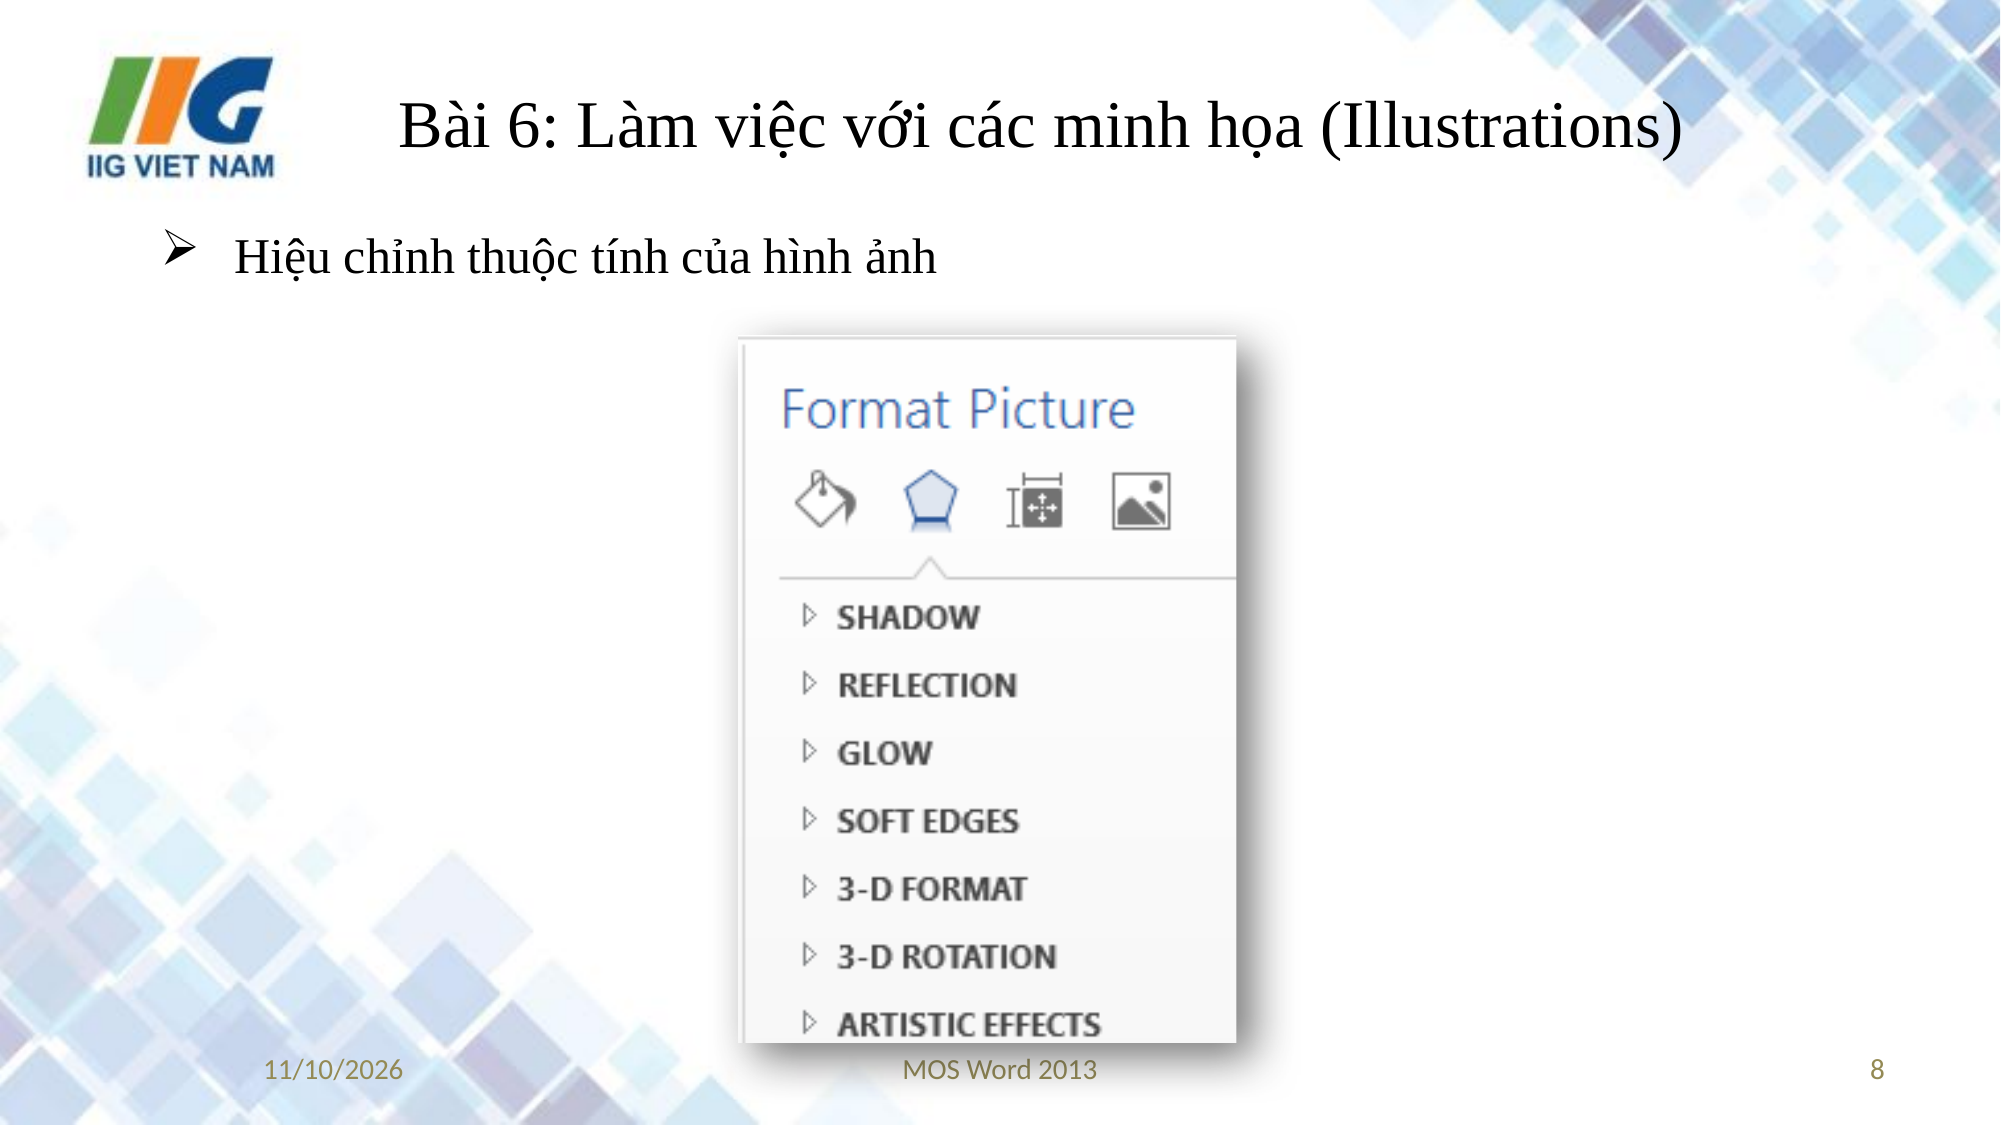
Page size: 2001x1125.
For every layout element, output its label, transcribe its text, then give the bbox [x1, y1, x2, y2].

title Bài 6: Làm việc với các minh họa (Illustrations) [366, 62, 1900, 180]
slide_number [99, 1042, 567, 1103]
footer MOS Word 2013 [683, 1042, 1317, 1103]
slide_number 8 [1433, 1042, 1900, 1103]
list Hiệu chỉnh thuộc tính của hình ảnh [60, 215, 988, 455]
picture [0, 0, 2001, 1125]
